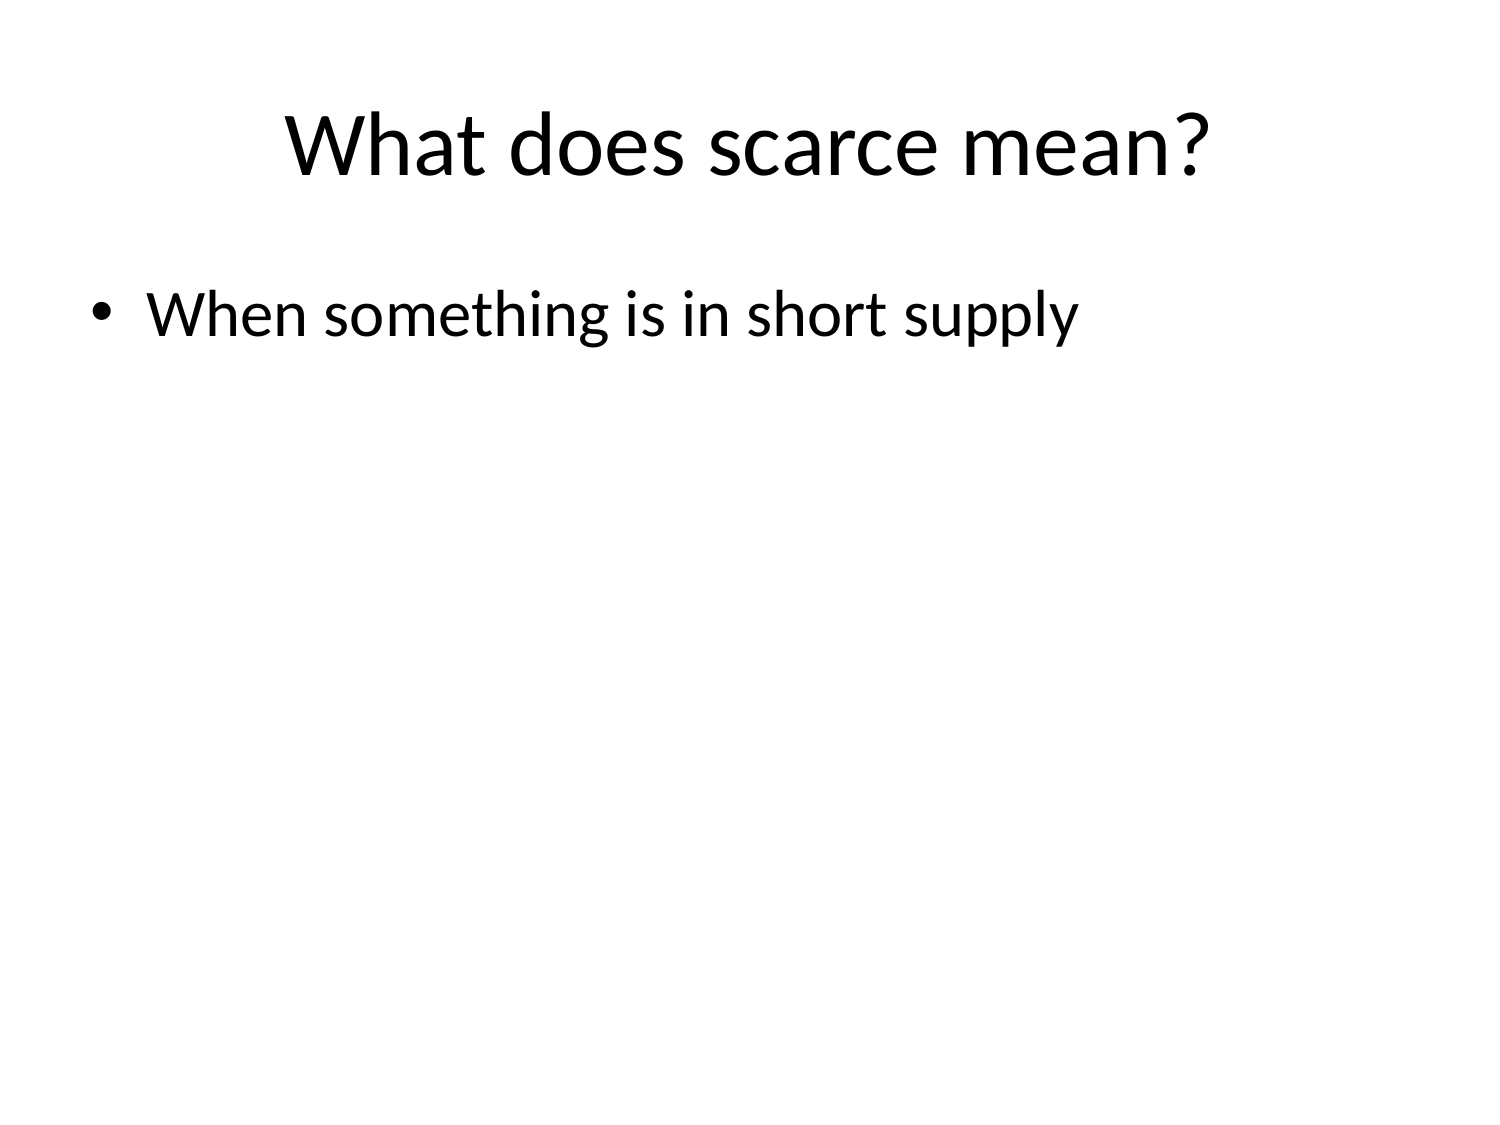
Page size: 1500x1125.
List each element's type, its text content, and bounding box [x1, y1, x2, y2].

list When something is in short supply [75, 262, 1425, 1005]
title What does scarce mean? [75, 45, 1425, 233]
